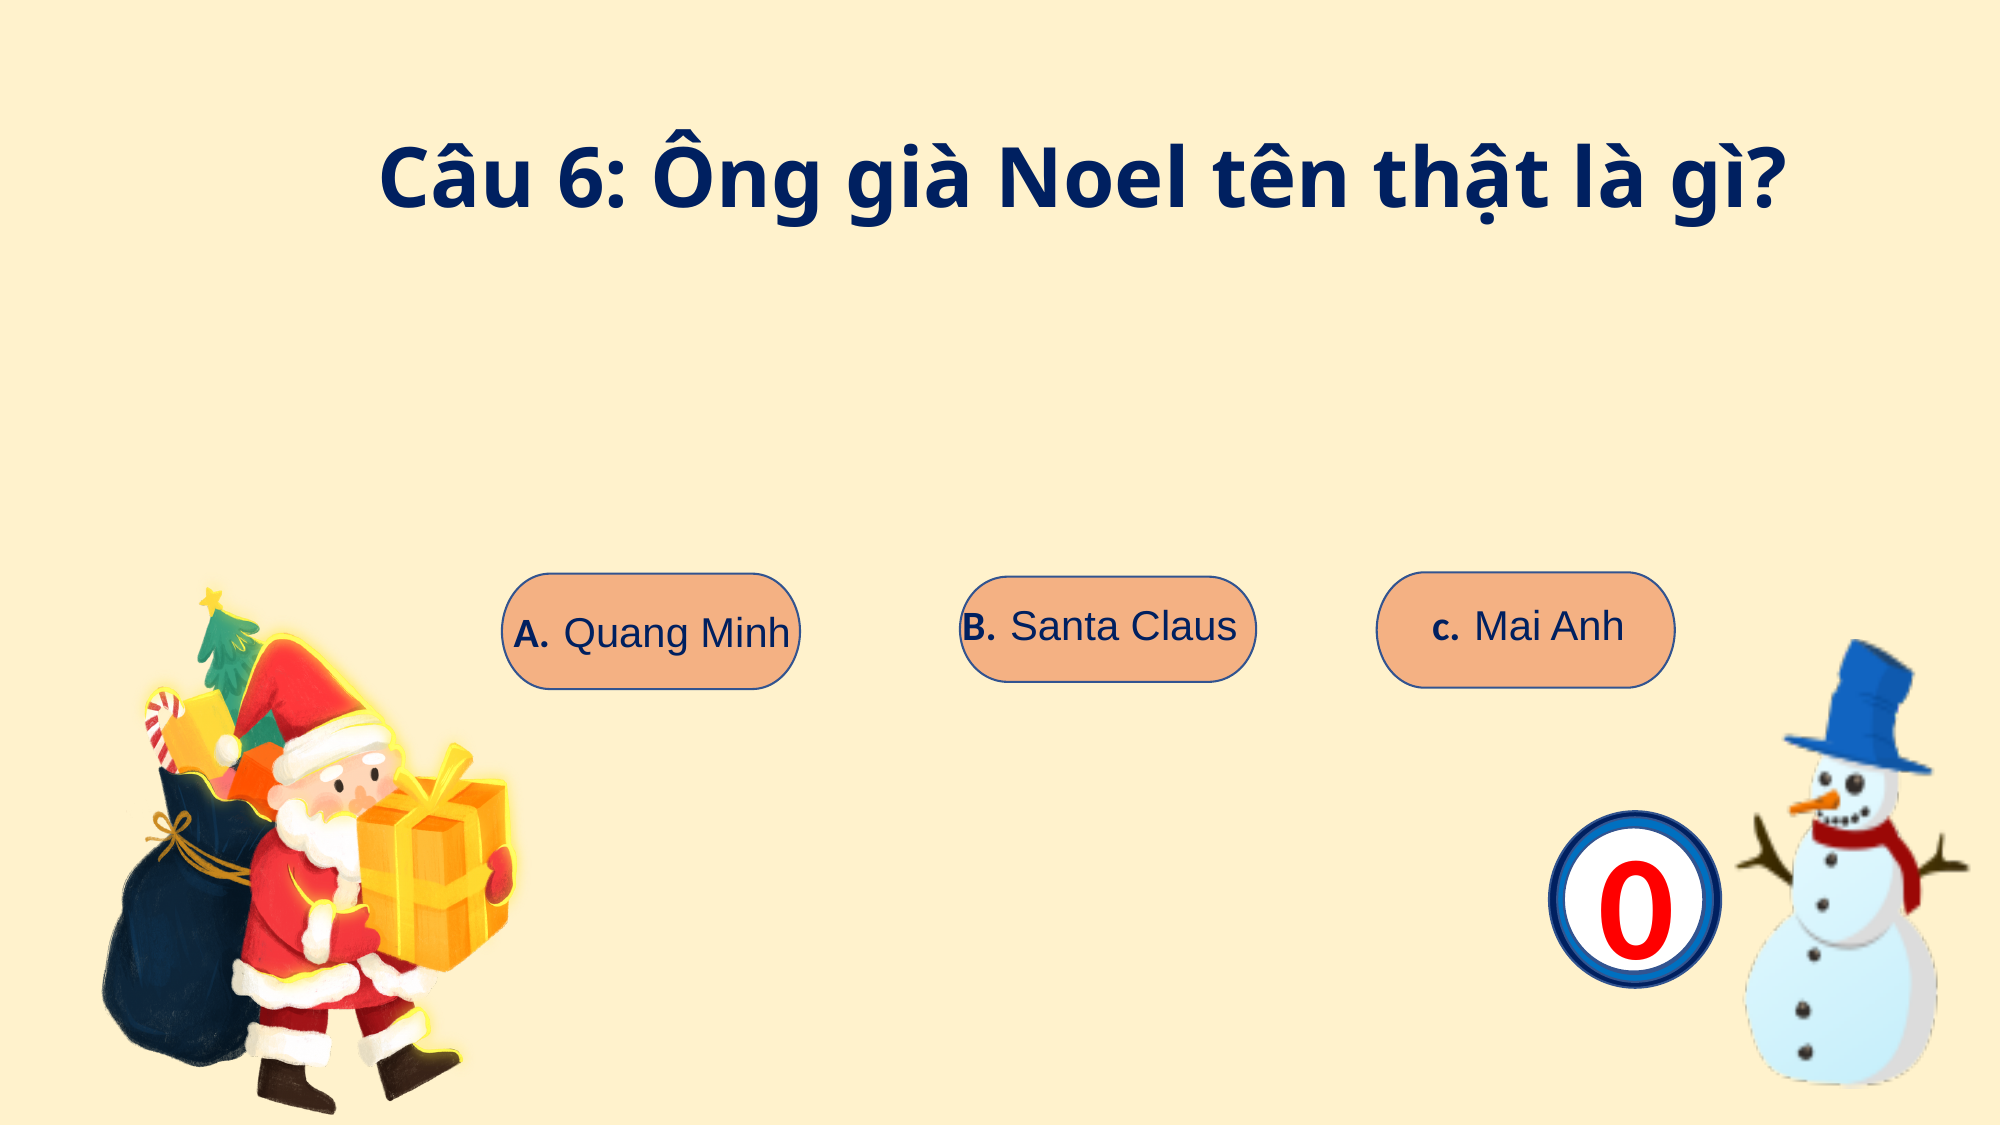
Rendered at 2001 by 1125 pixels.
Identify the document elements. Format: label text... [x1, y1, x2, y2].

text_box 0 [1562, 826, 1705, 973]
text_box [1547, 810, 1723, 989]
text_box Câu 6: Ông già Noel tên thật là gì? [361, 128, 1907, 347]
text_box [532, 573, 807, 690]
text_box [945, 576, 1271, 682]
picture [101, 572, 532, 1115]
text_box [1556, 816, 1714, 983]
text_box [1376, 572, 1675, 688]
picture [1733, 639, 2000, 1089]
